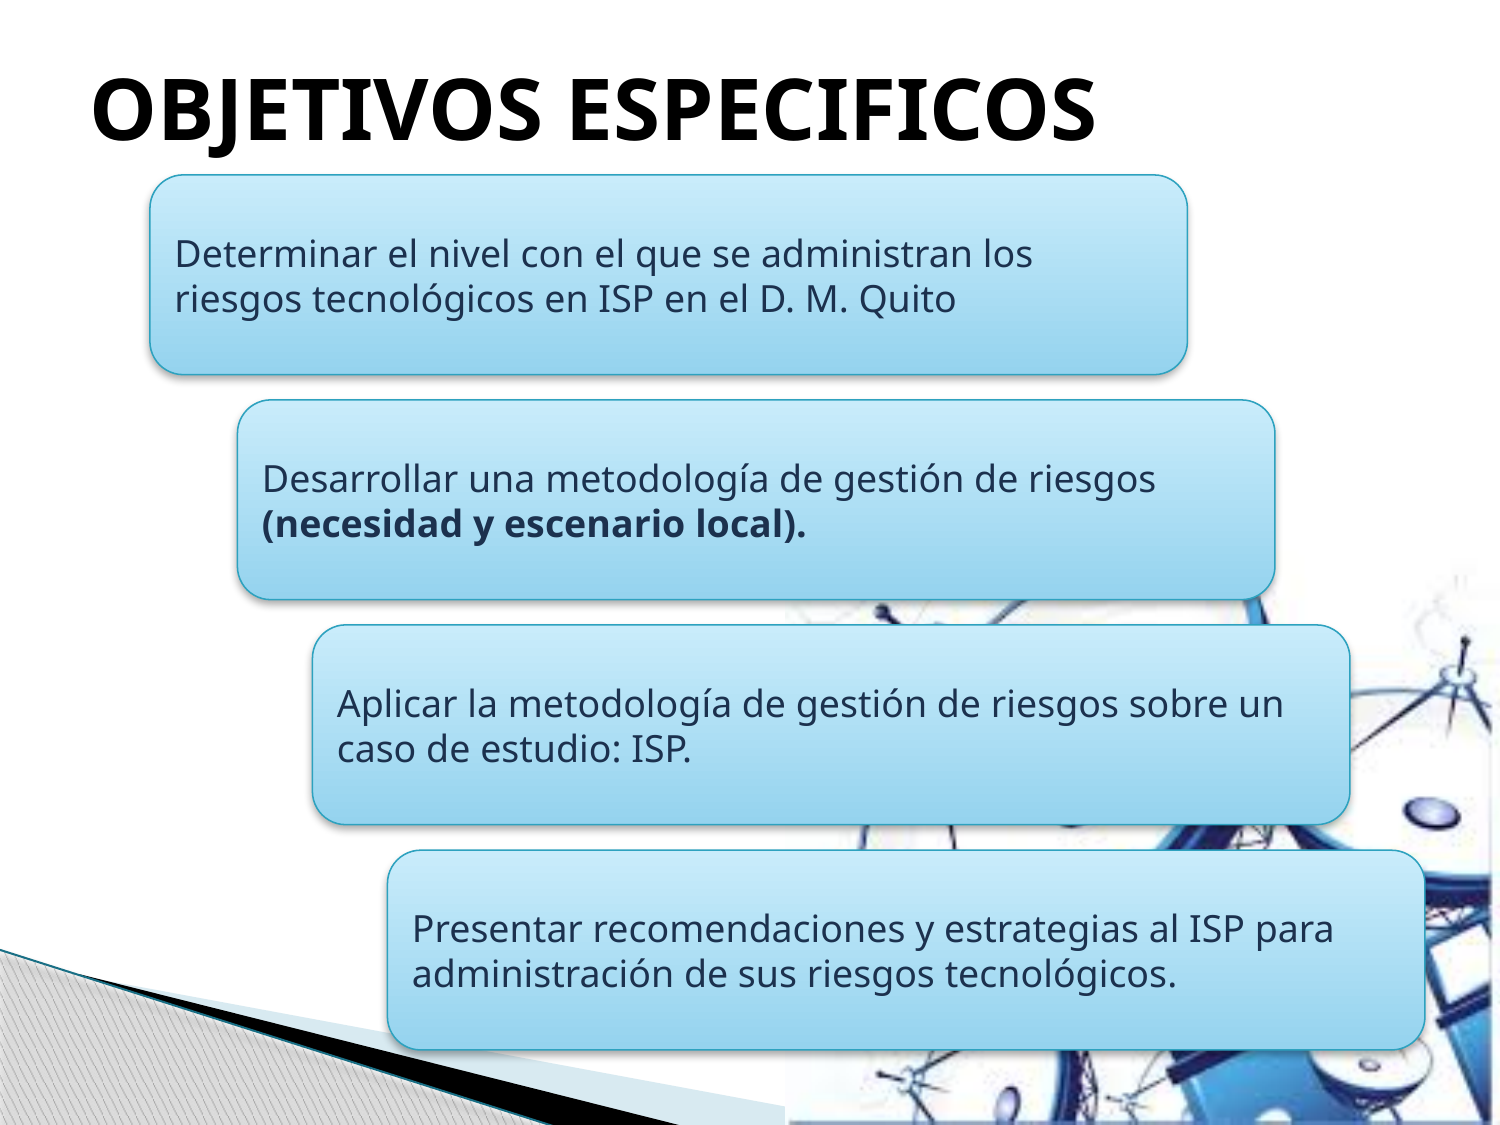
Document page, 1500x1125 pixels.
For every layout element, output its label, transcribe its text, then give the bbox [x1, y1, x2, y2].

text_box Determinar el nivel con el que se administran los riesgos tecnológicos en ISP en el D. M. Quito [149, 174, 1189, 376]
text_box Desarrollar una metodología de gestión de riesgos (necesidad y escenario local). [236, 399, 1276, 601]
title OBJETIVOS ESPECIFICOS [75, 37, 1425, 175]
text_box Presentar recomendaciones y estrategias al ISP para administración de sus riesgos tecnológicos. [386, 849, 779, 1051]
picture [785, 453, 1500, 1125]
text_box Aplicar la metodología de gestión de riesgos sobre un caso de estudio: ISP. [311, 624, 779, 826]
